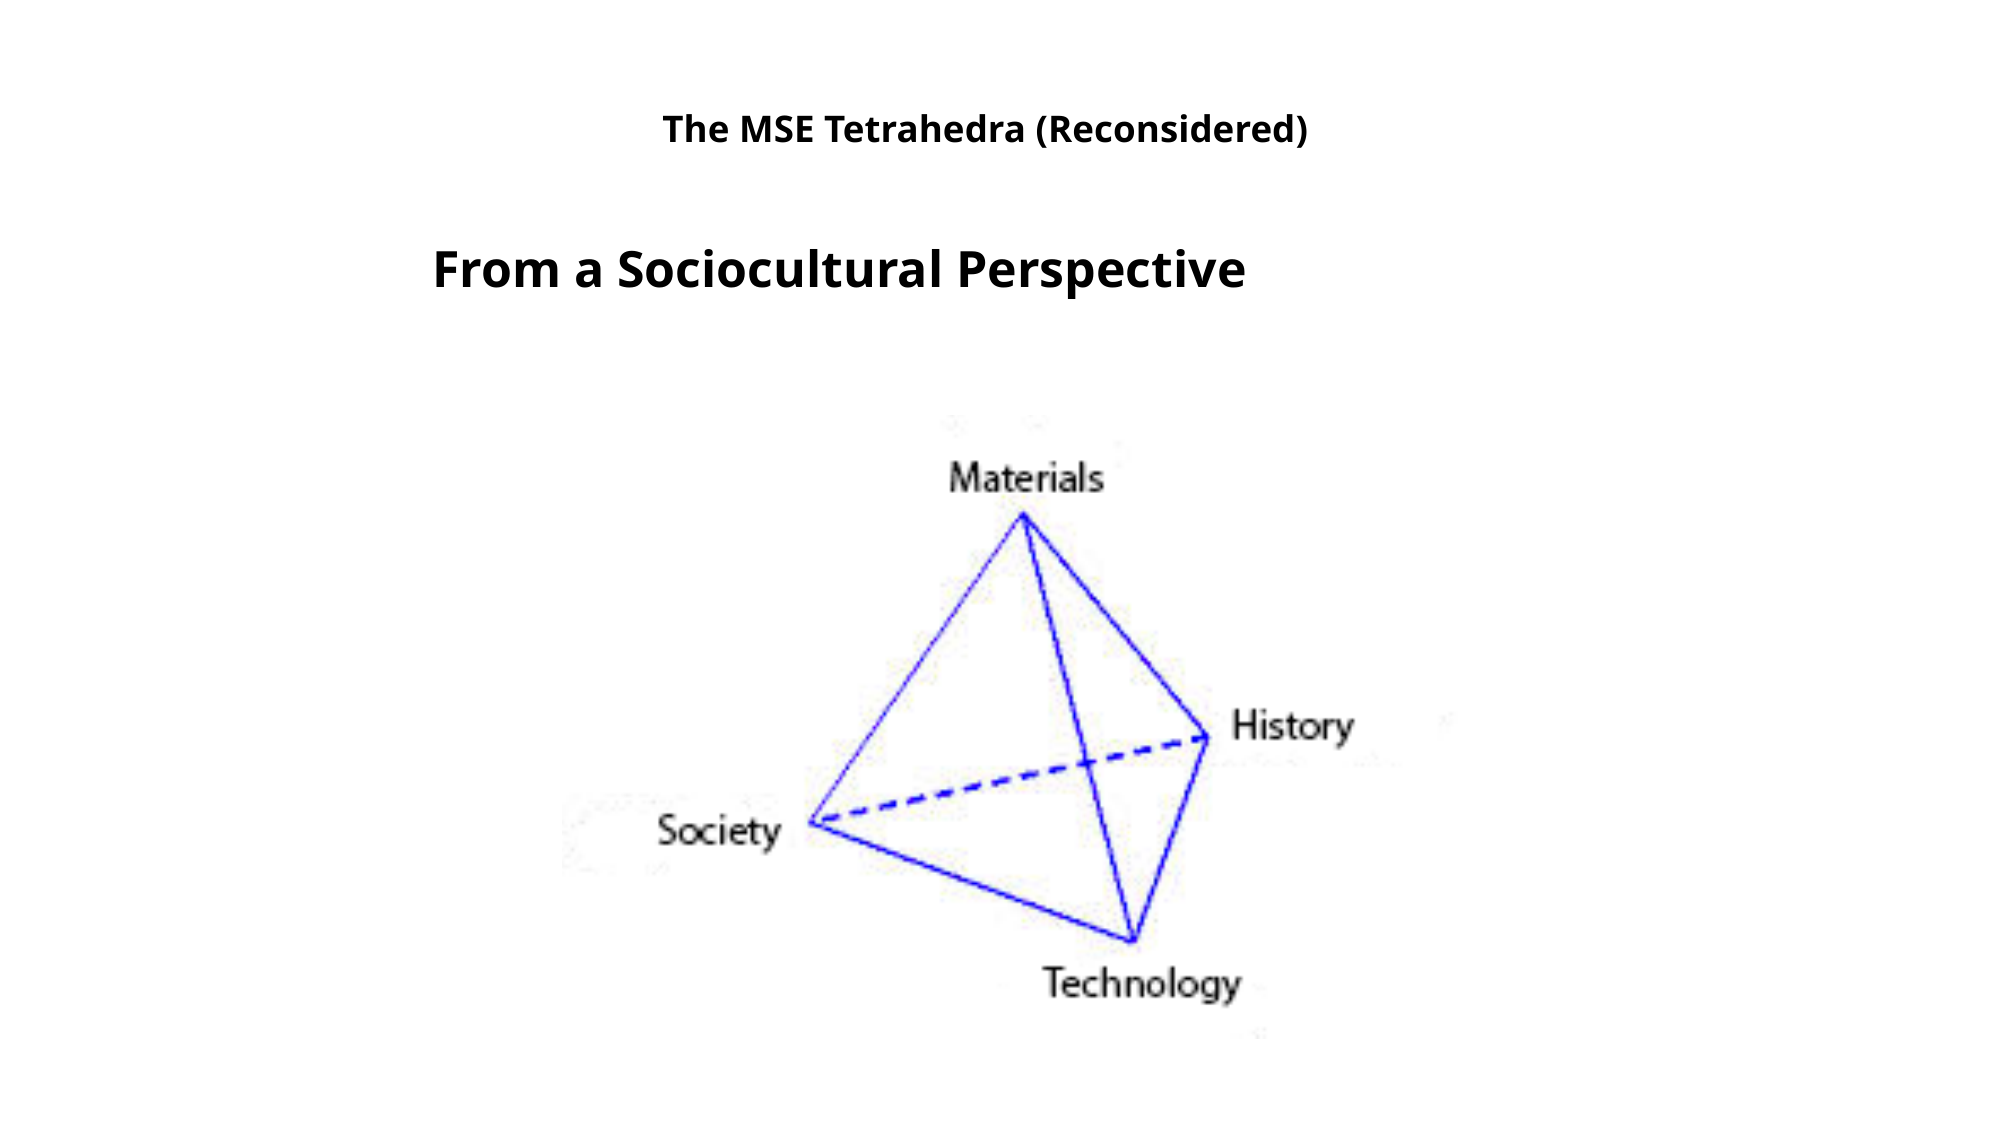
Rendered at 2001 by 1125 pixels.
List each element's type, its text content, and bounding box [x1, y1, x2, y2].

title The MSE Tetrahedra (Reconsidered) [397, 53, 1574, 159]
picture [562, 415, 1491, 1039]
text_box From a Sociocultural Perspective [432, 237, 1757, 418]
